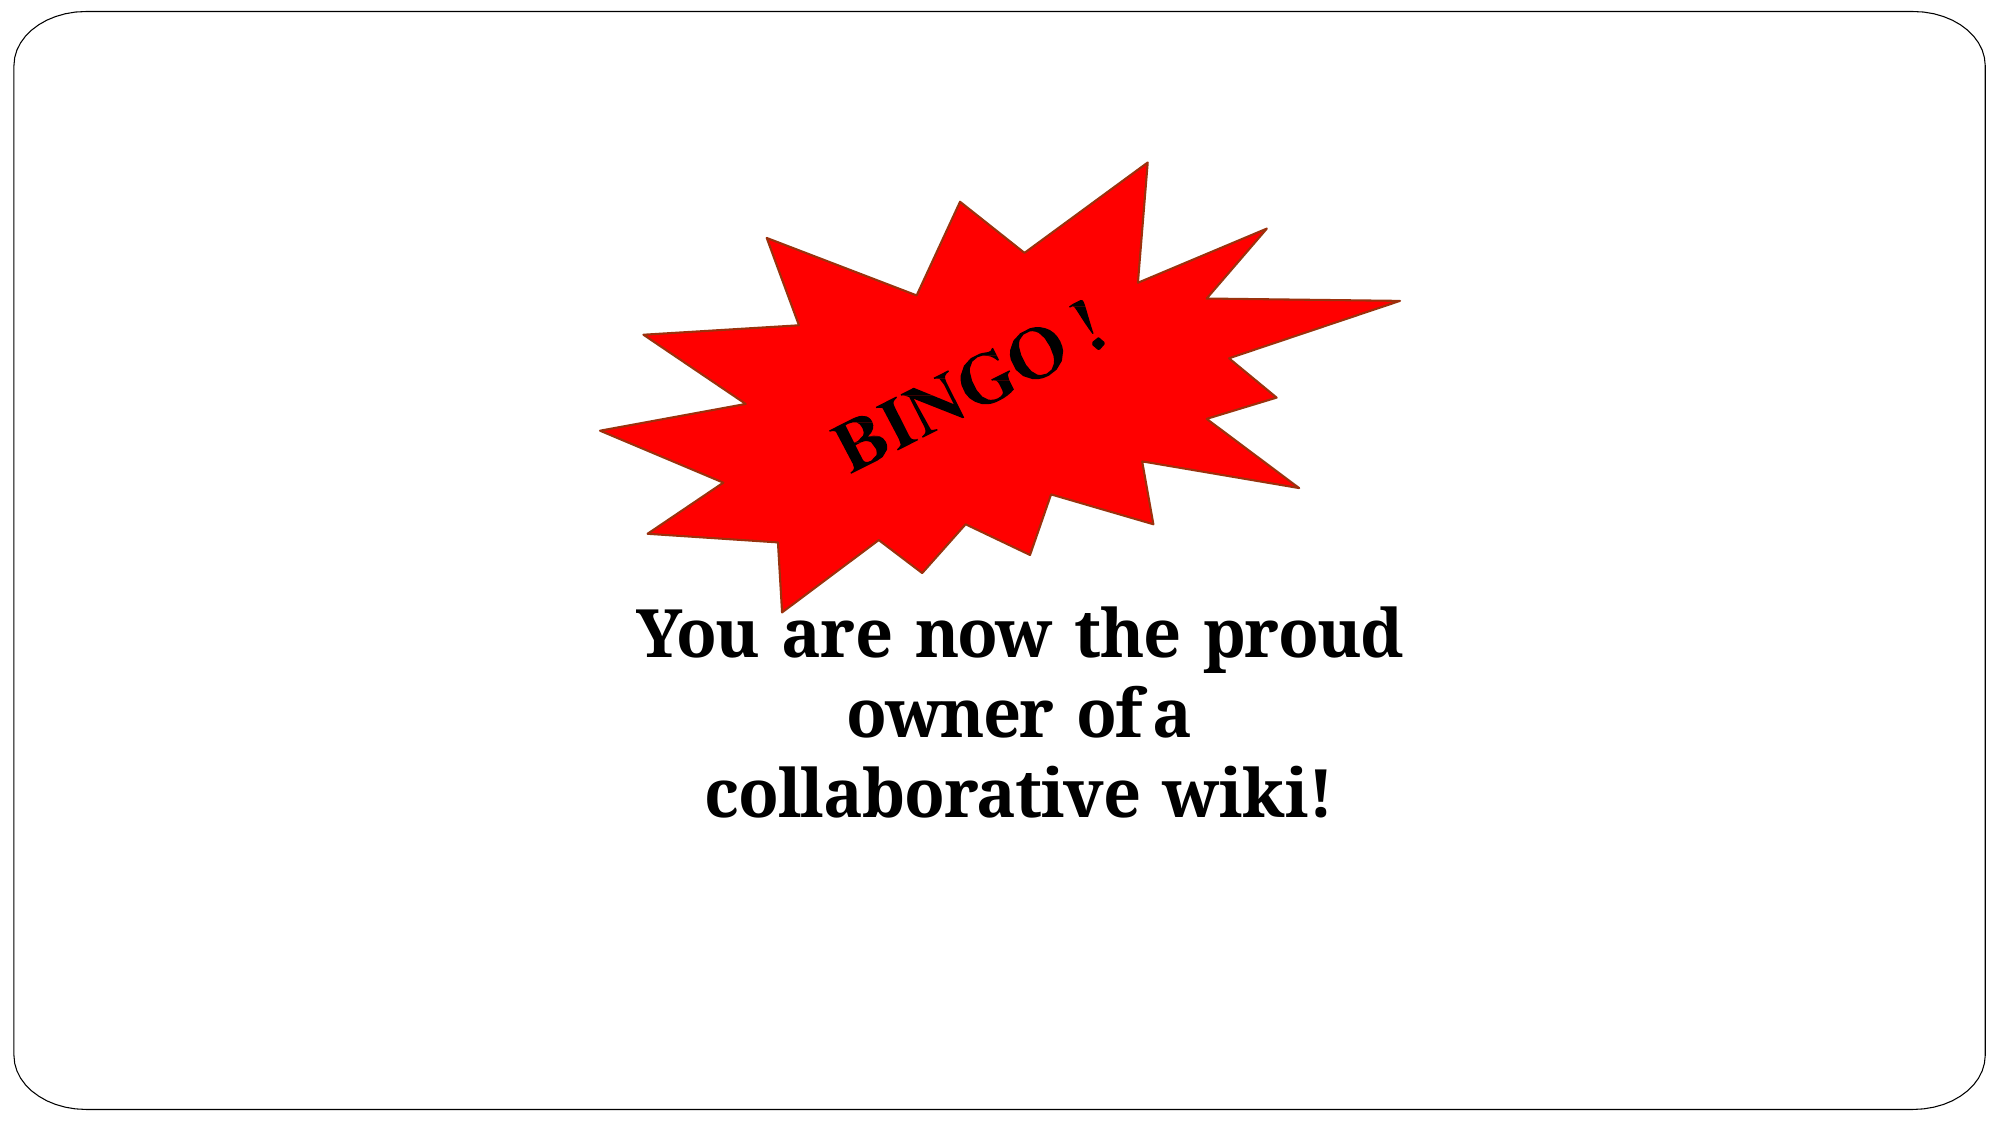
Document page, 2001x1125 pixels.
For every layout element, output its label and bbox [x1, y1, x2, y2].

text_box [259, 10, 1740, 1111]
